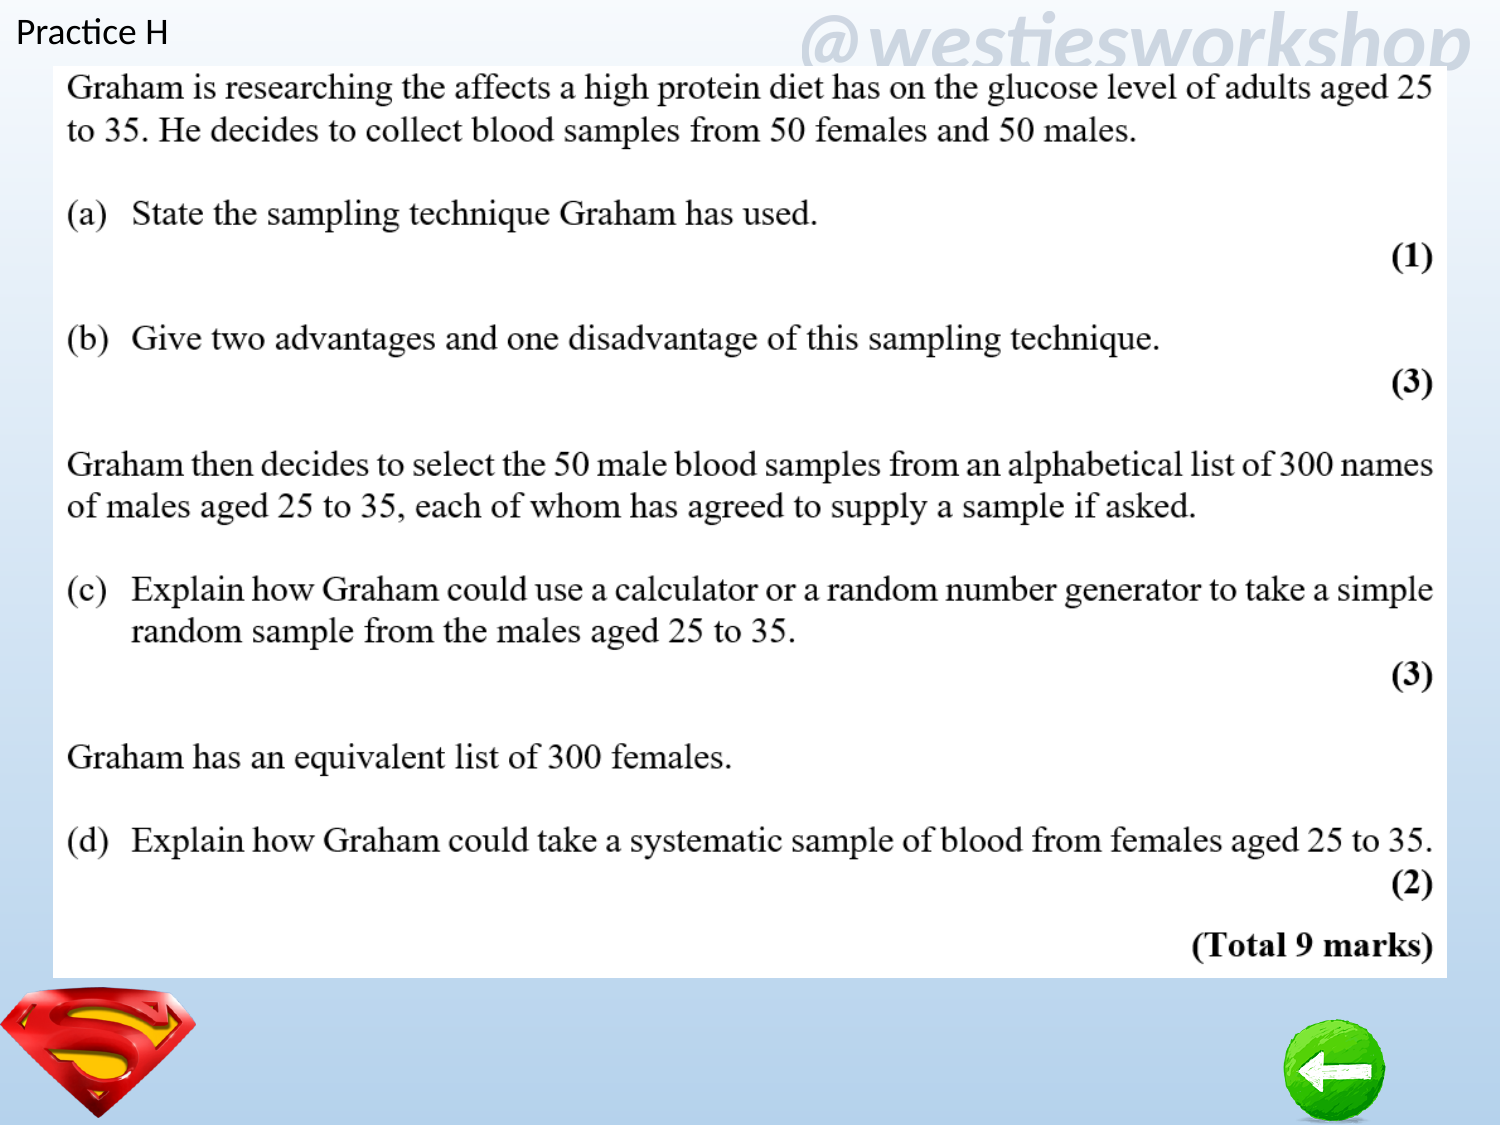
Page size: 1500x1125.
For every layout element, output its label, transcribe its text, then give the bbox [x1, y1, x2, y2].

text_box Practice H [1, 0, 184, 60]
picture [53, 66, 1447, 978]
picture [0, 987, 196, 1118]
picture [1281, 1019, 1387, 1125]
